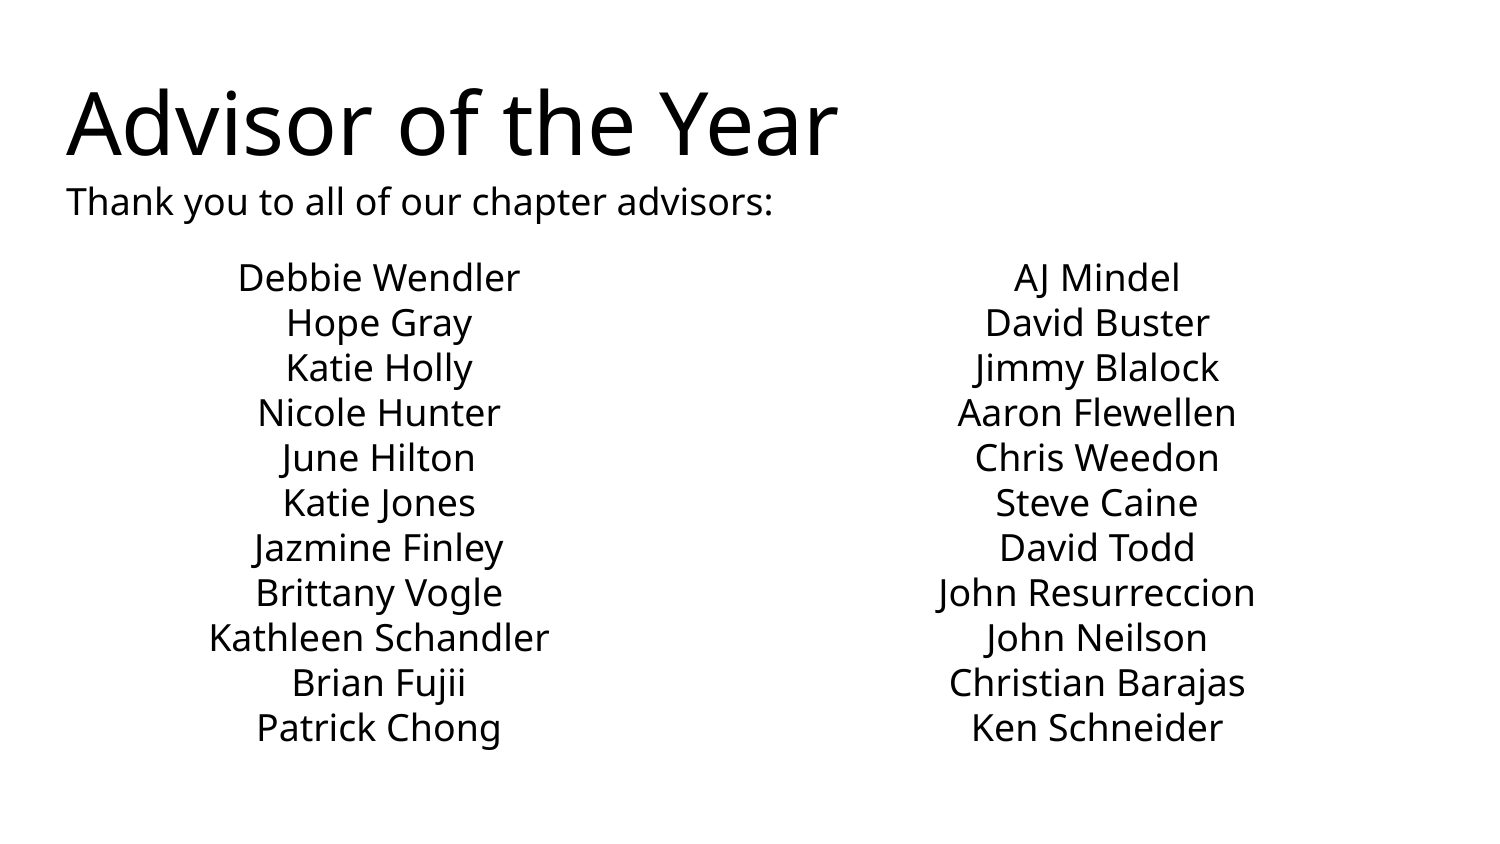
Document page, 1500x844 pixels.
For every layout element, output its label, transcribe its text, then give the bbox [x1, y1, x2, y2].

list AJ Mindel David Buster Jimmy Blalock Aaron Flewellen Chris Weedon Steve Caine David Todd John Resurreccion John Neilson Christian Barajas Ken Schneider [769, 238, 1426, 789]
title Advisor of the Year [51, 51, 1449, 189]
text_box Thank you to all of our chapter advisors: [51, 156, 1075, 236]
list Debbie Wendler Hope Gray Katie Holly Nicole Hunter June Hilton Katie Jones Jazmine Finley Brittany Vogle Kathleen Schandler Brian Fujii Patrick Chong [51, 238, 708, 789]
